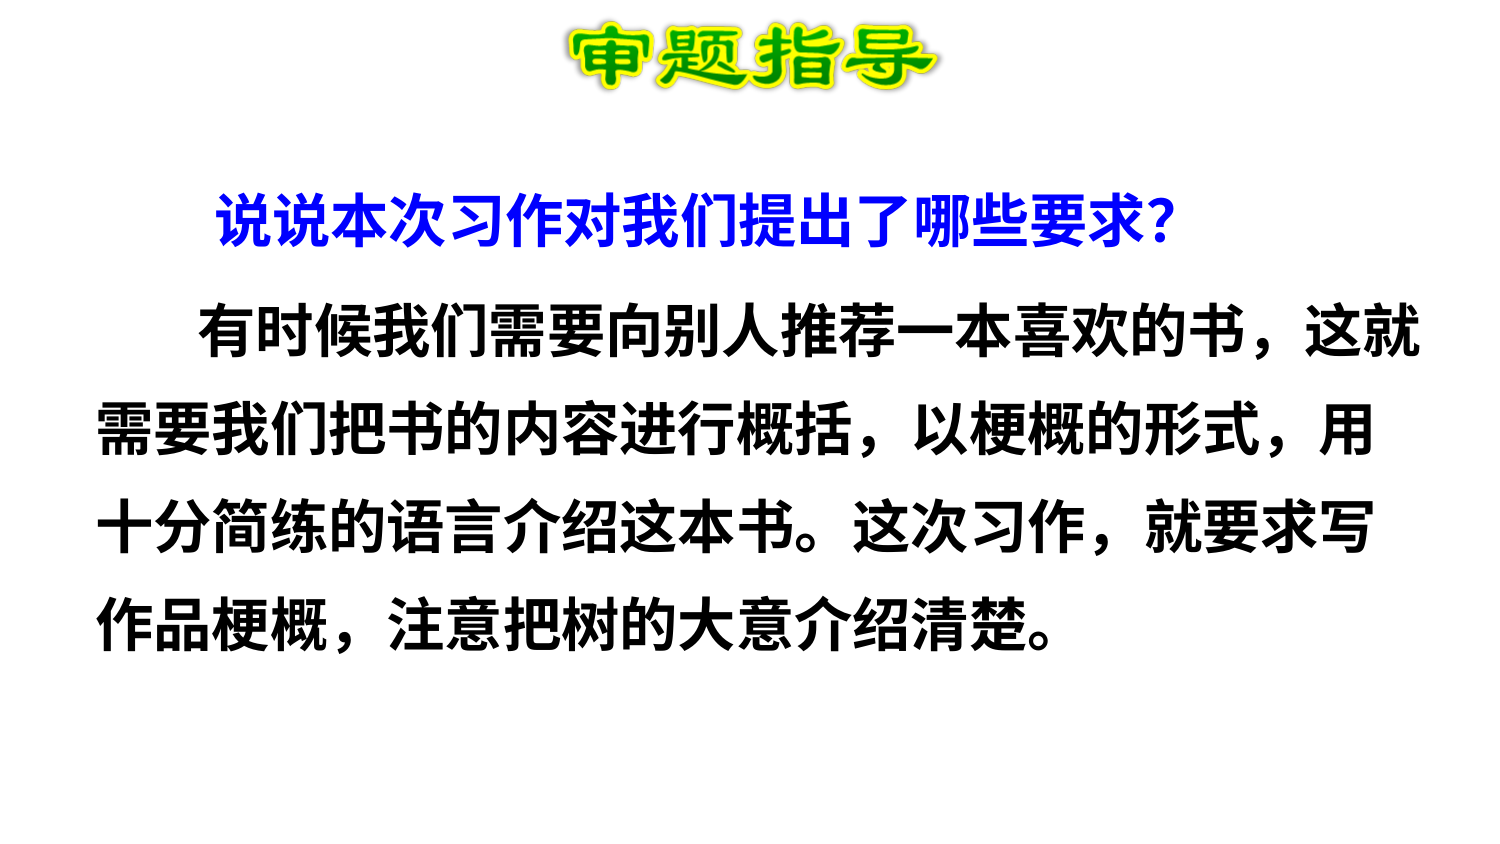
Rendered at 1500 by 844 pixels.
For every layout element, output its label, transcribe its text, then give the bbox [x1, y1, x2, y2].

picture [498, 0, 1001, 123]
text_box 说说本次习作对我们提出了哪些要求？ [199, 142, 1435, 262]
text_box 有时候我们需要向别人推荐一本喜欢的书，这就需要我们把书的内容进行概括，以梗概的形式，用十分简练的语言介绍这本书。这次习作，就要求写作品梗概，注意把树的大意介绍清楚。 [80, 258, 1440, 764]
